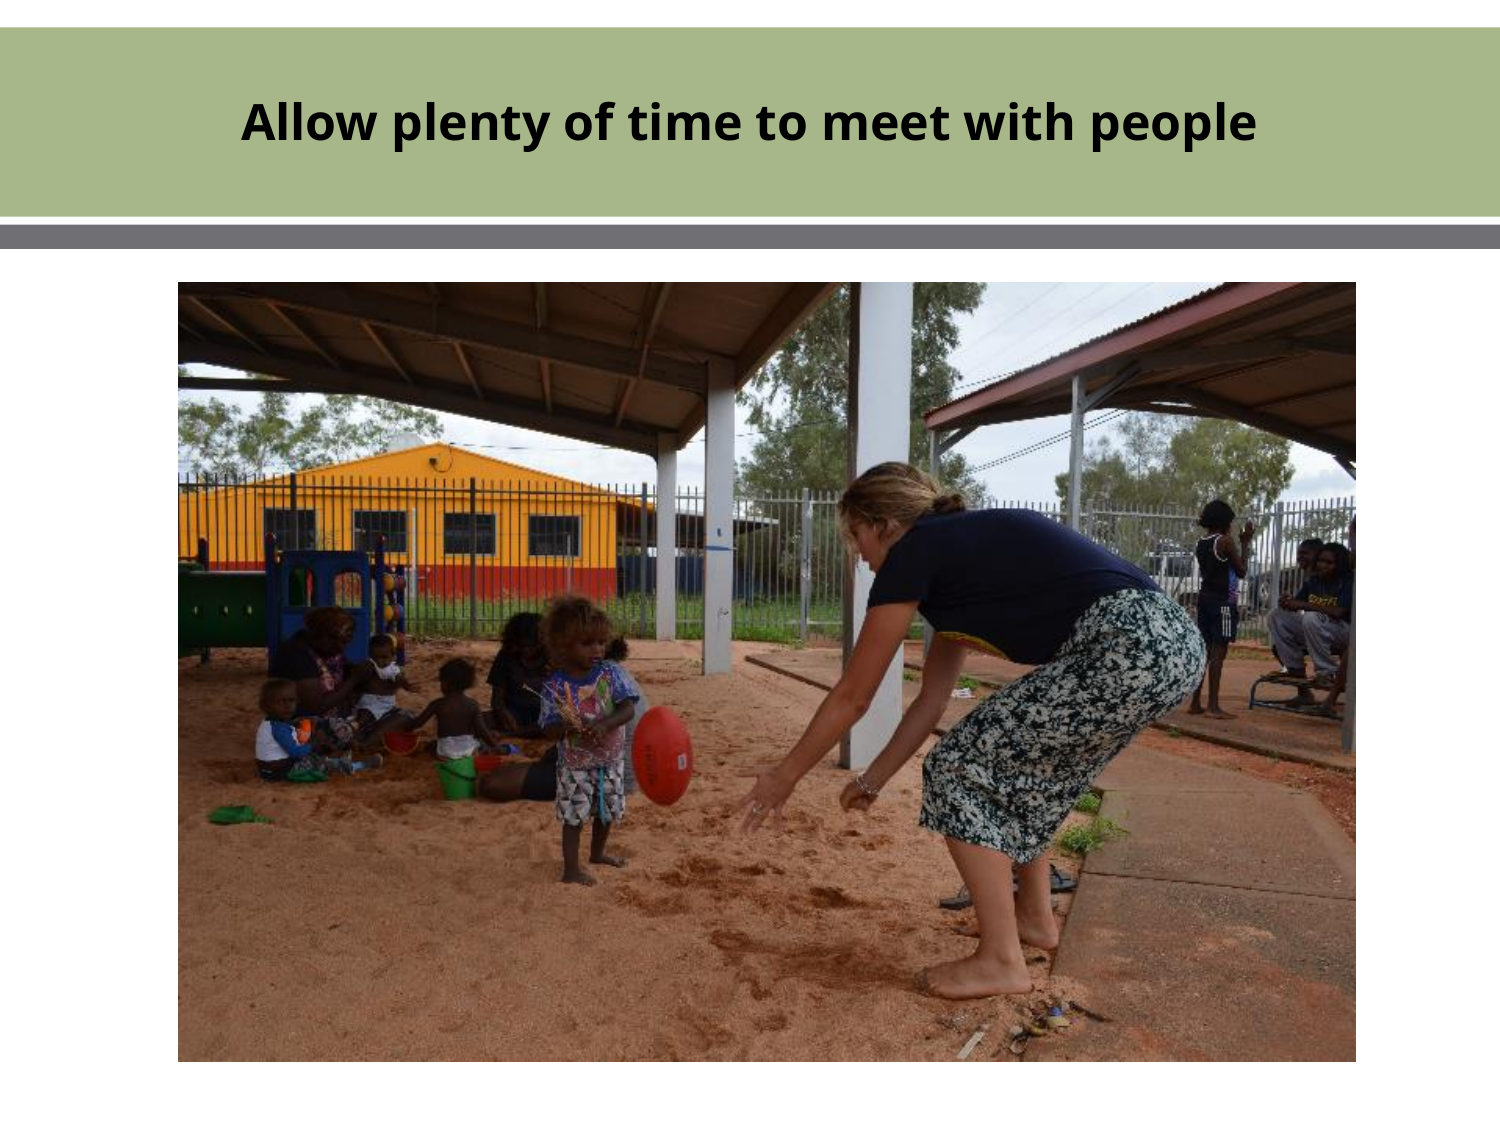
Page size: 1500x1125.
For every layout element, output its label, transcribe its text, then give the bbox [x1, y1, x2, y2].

picture [178, 282, 1356, 1063]
list Allow plenty of time to meet with people [75, 82, 1425, 1005]
